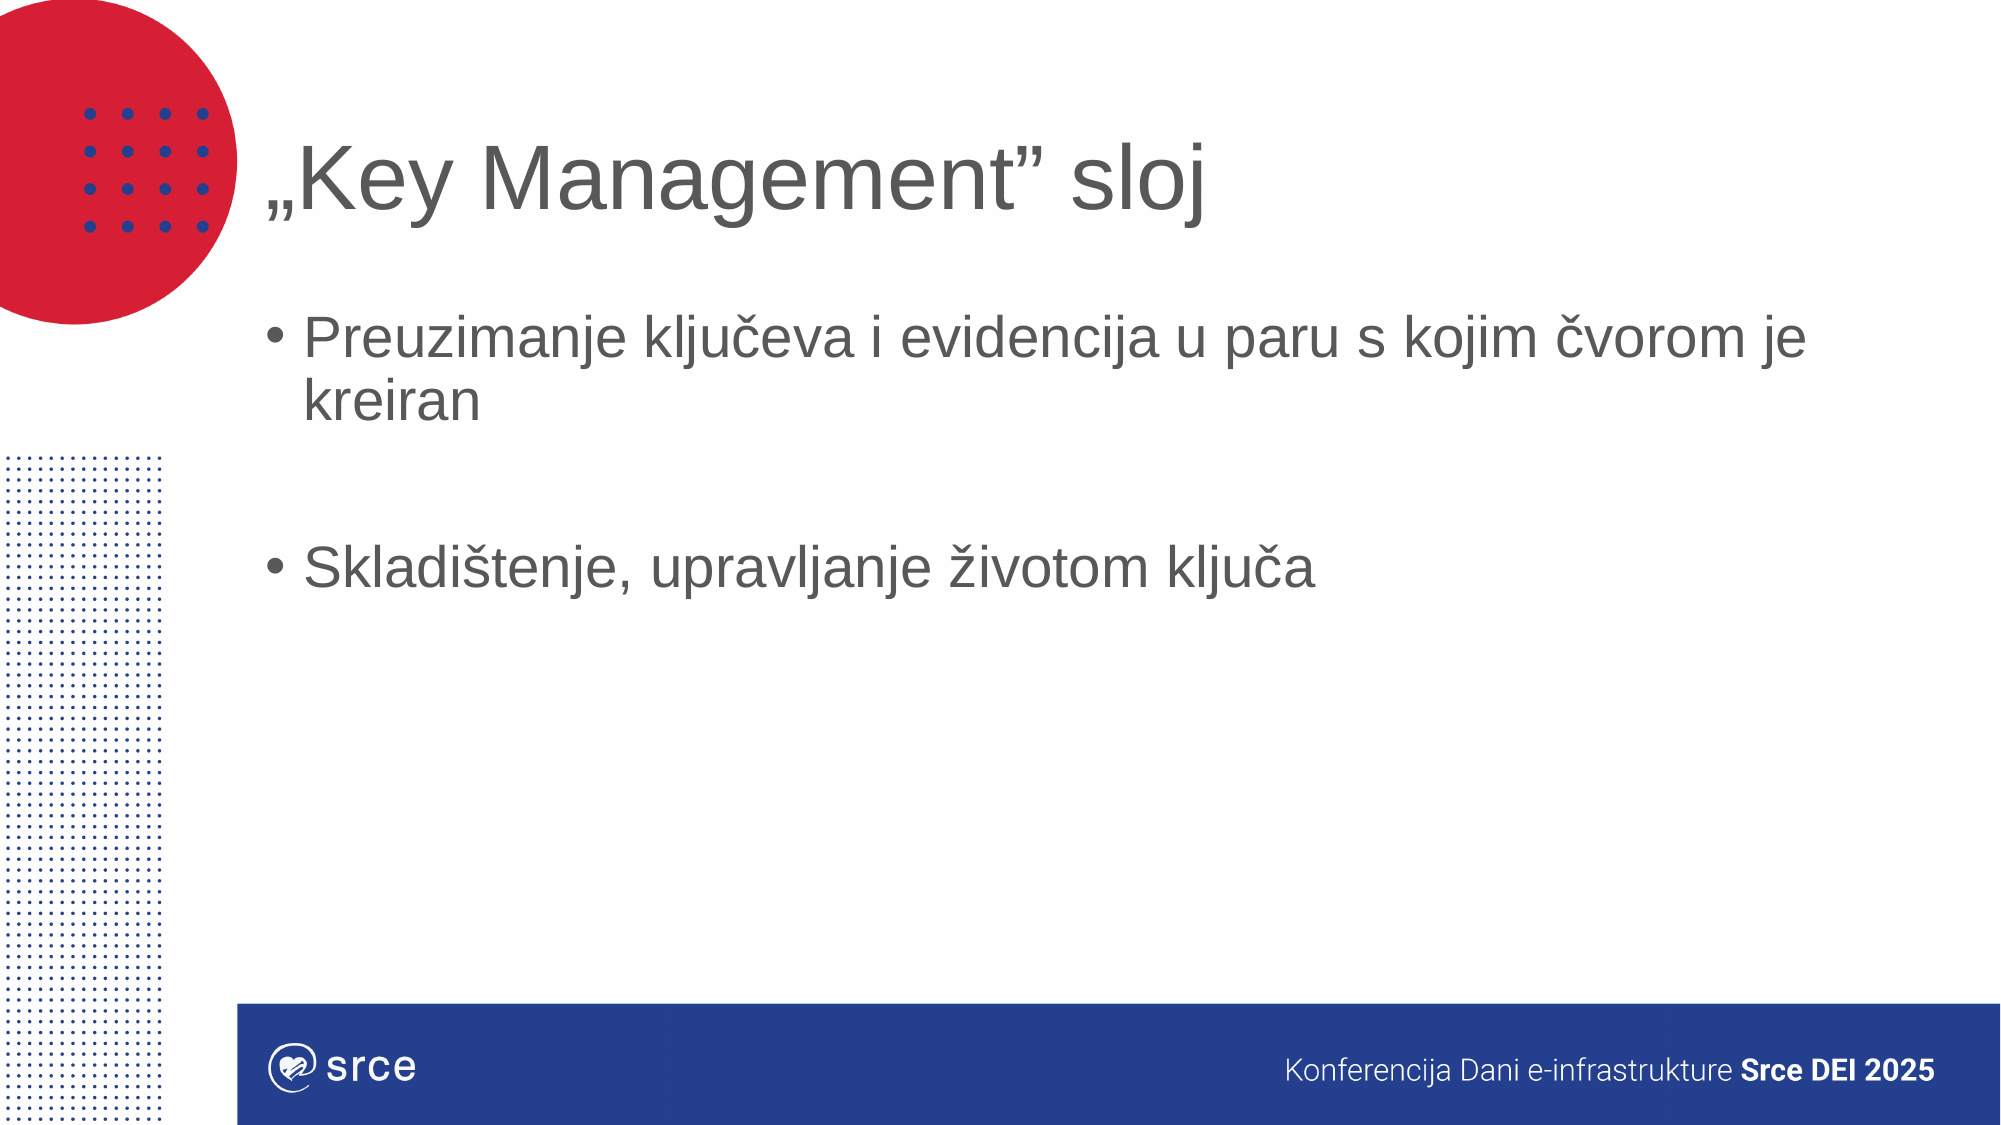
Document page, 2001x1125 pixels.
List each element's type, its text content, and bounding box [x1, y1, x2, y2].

title „Key Management” sloj [250, 59, 1863, 278]
list Preuzimanje ključeva i evidencija u paru s kojim čvorom je kreiran Skladištenje, upravljanje životom ključa [250, 299, 1863, 1014]
picture [0, 0, 2001, 1125]
